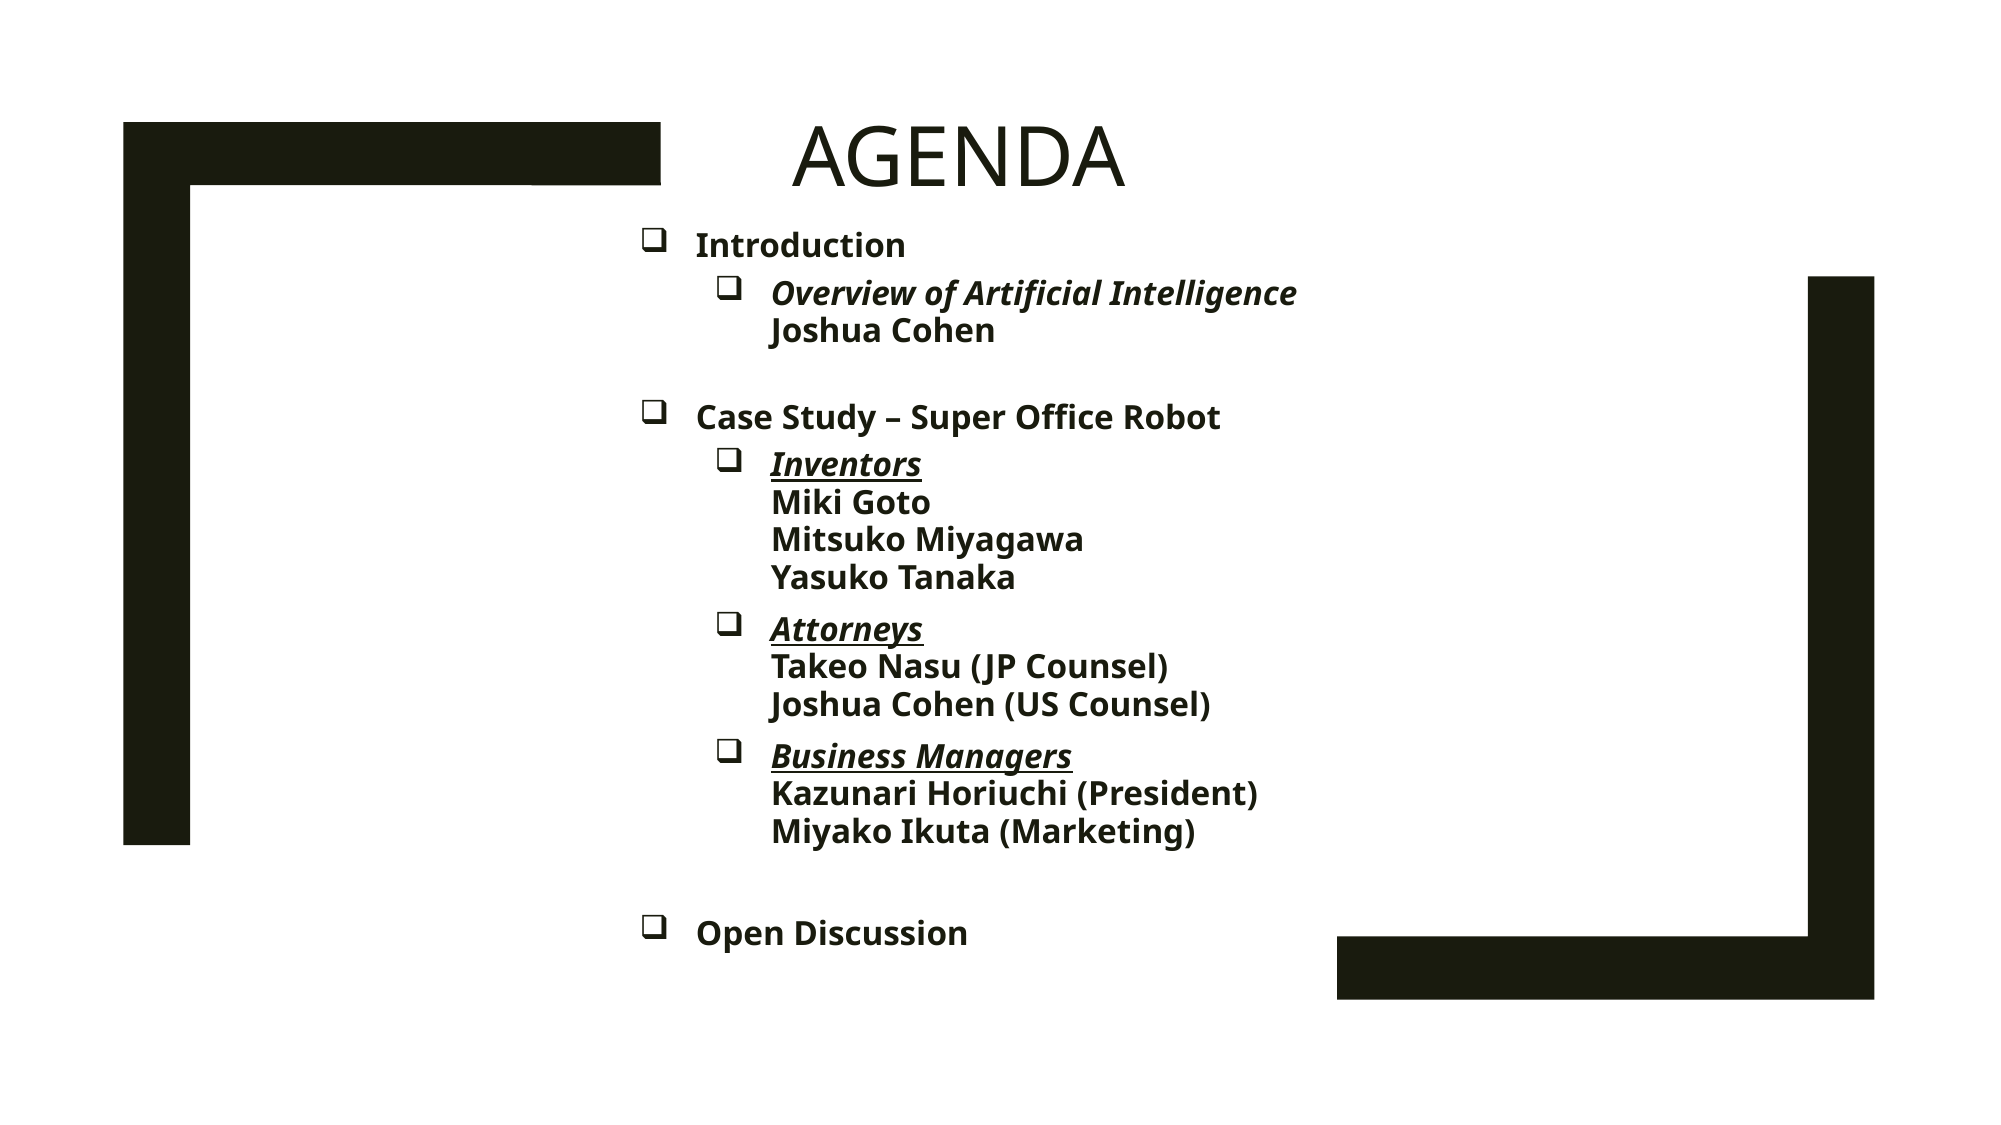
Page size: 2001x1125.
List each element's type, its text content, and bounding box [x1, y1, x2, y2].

title Agenda [777, 99, 1853, 212]
subtitle Introduction Overview of Artificial Intelligence Joshua Cohen Case Study – Super Office Robot Inventors Miki Goto Mitsuko Miyagawa Yasuko Tanaka Attorneys Takeo Nasu (JP Counsel) Joshua Cohen (US Counsel) Business Managers Kazunari Horiuchi (President) Miyako Ikuta (Marketing) Open Discussion [624, 212, 1362, 978]
